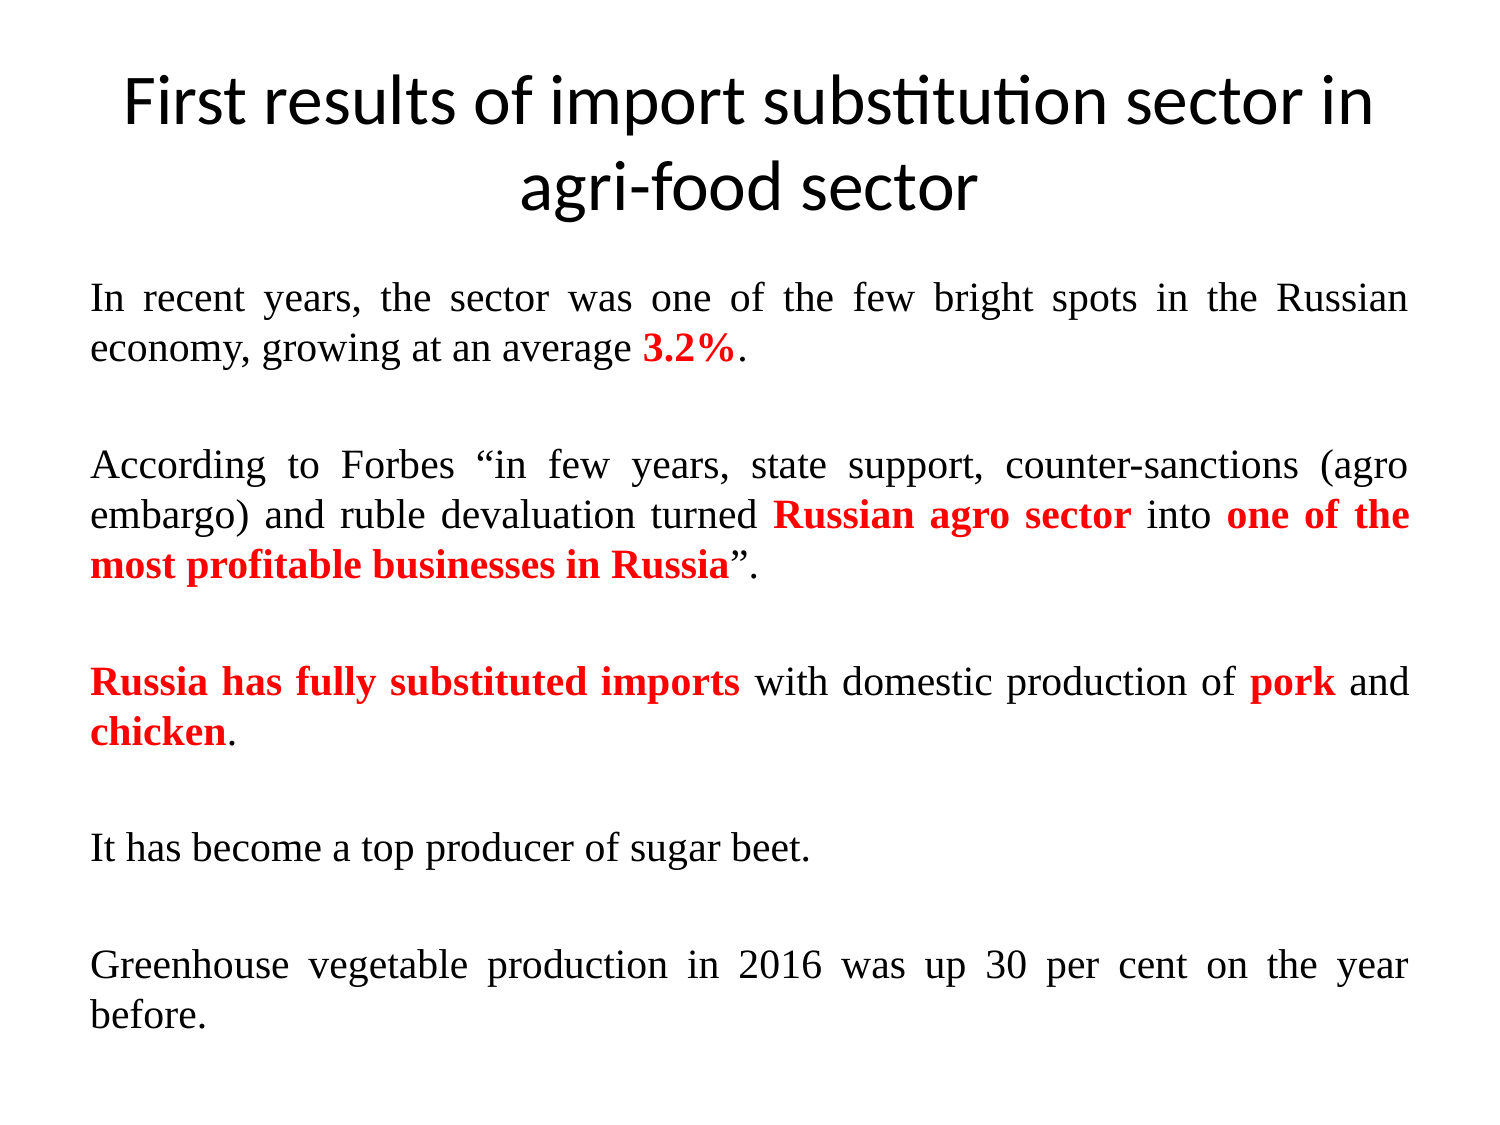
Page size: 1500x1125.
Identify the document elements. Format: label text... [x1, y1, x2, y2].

list In recent years, the sector was one of the few bright spots in the Russian economy, growing at an average 3.2%. According to Forbes “in few years, state support, counter-sanctions (agro embargo) and ruble devaluation turned Russian agro sector into one of the most profitable businesses in Russia”. Russia has fully substituted imports with domestic production of pork and chicken. It has become a top producer of sugar beet. Greenhouse vegetable production in 2016 was up 30 per cent on the year before. [75, 262, 1425, 1005]
title First results of import substitution sector in agri-food sector [75, 45, 1425, 233]
